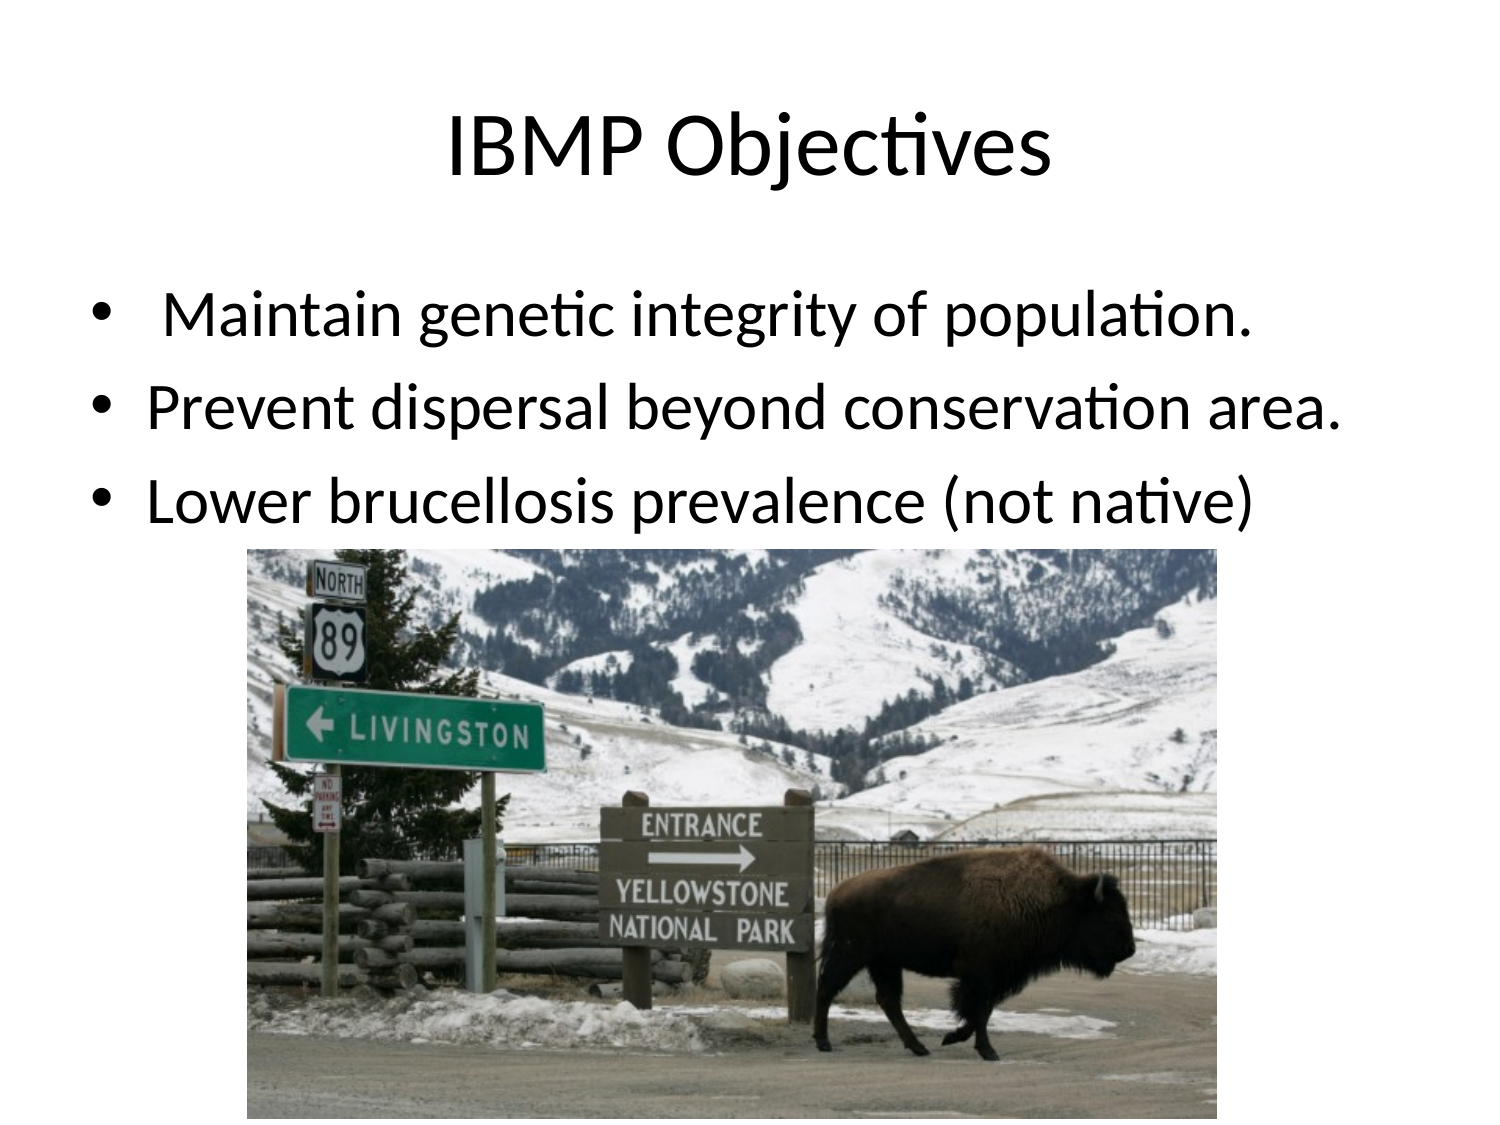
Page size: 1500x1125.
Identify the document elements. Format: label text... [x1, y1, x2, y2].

list Maintain genetic integrity of population. Prevent dispersal beyond conservation area. Lower brucellosis prevalence (not native) [75, 262, 1425, 1005]
title IBMP Objectives [75, 45, 1425, 233]
picture [247, 549, 1217, 1119]
